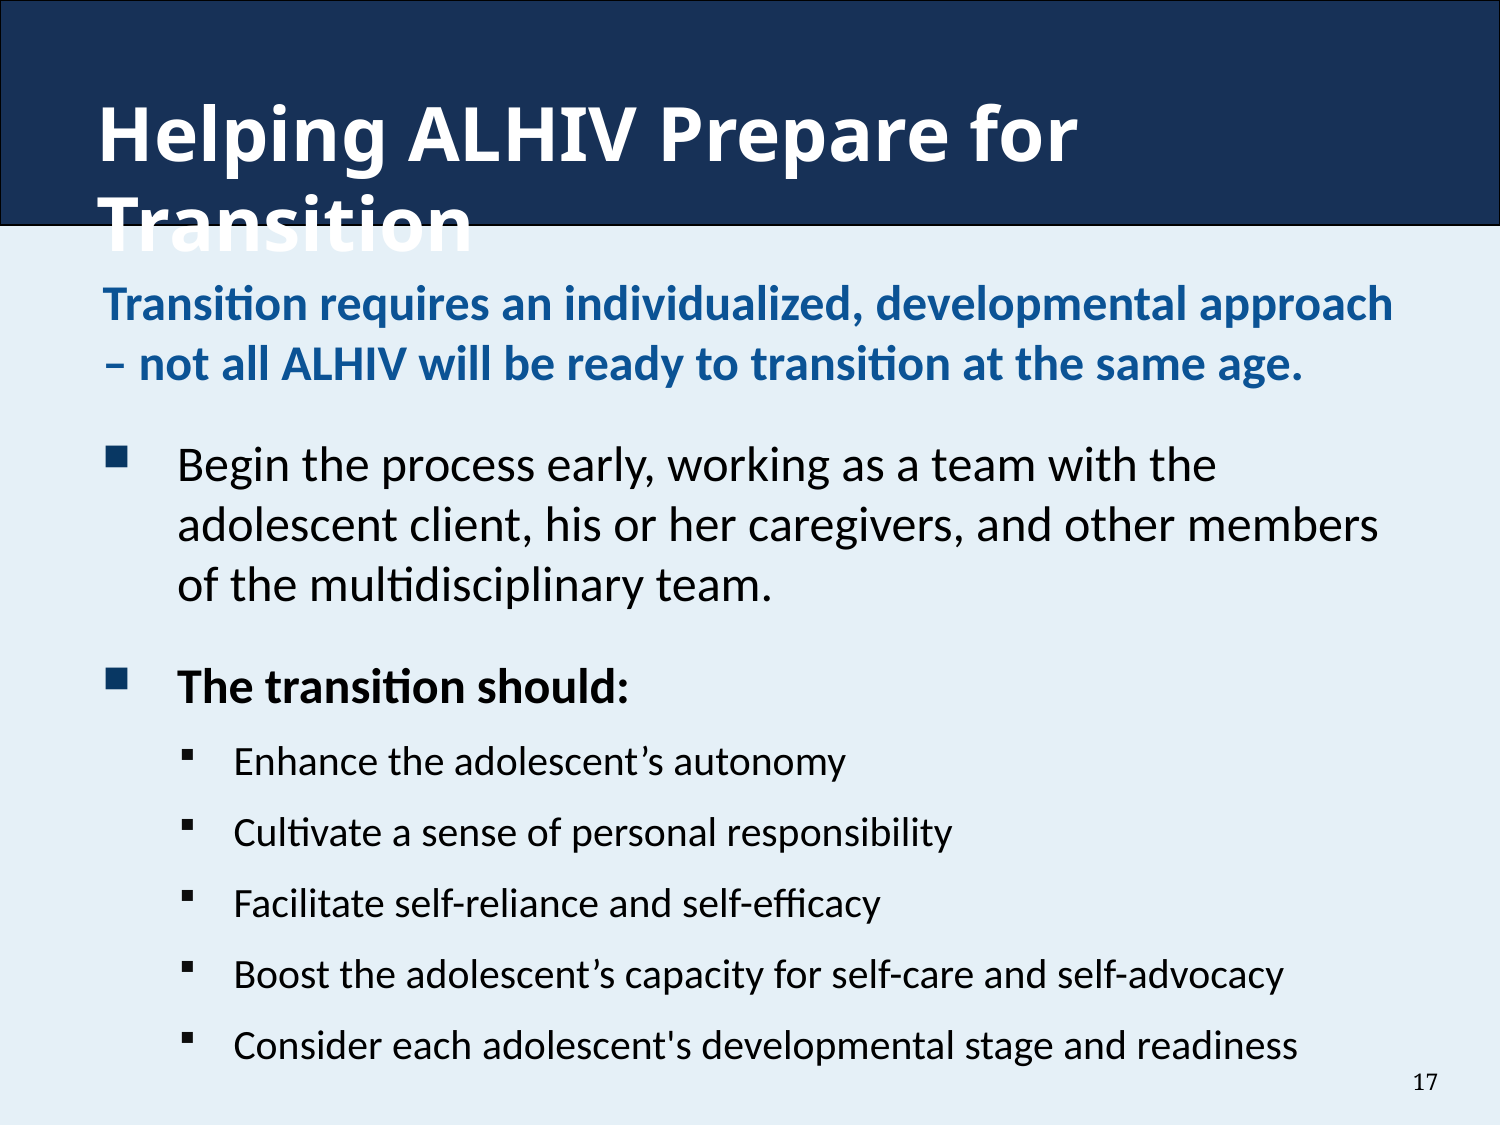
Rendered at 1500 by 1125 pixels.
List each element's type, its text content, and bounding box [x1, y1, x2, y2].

slide_number 17 [1362, 1053, 1454, 1114]
list Transition requires an individualized, developmental approach – not all ALHIV will be ready to transition at the same age. Begin the process early, working as a team with the adolescent client, his or her caregivers, and other members of the multidisciplinary team. The transition should: Enhance the adolescent’s autonomy Cultivate a sense of personal responsibility Facilitate self-reliance and self-efficacy Boost the adolescent’s capacity for self-care and self-advocacy Consider each adolescent's developmental stage and readiness [87, 262, 1438, 956]
title Helping ALHIV Prepare for Transition [81, 79, 1438, 263]
